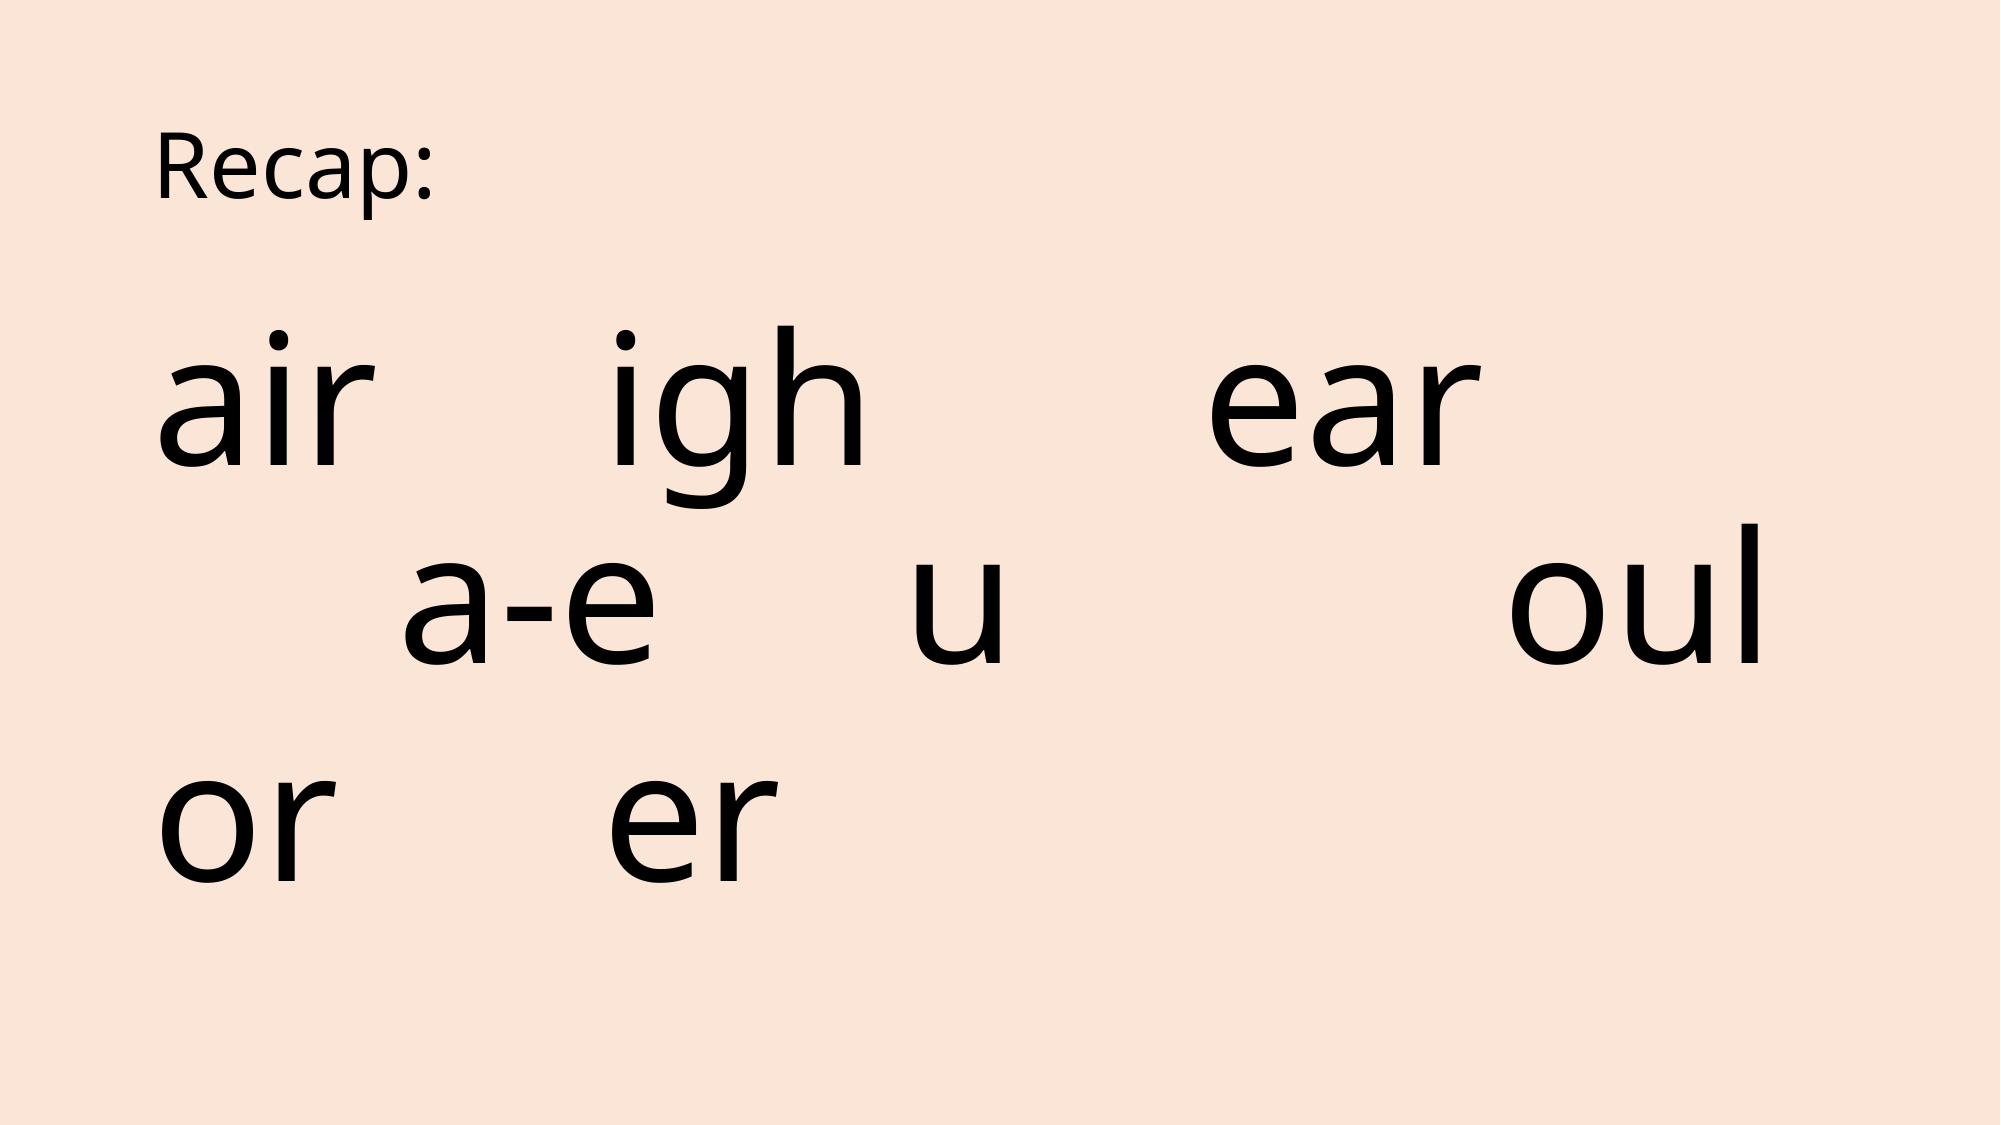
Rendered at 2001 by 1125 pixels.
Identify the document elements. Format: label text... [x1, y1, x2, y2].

title Recap: [137, 59, 1863, 278]
list air igh ear a-e u oul or er [137, 299, 2000, 1014]
